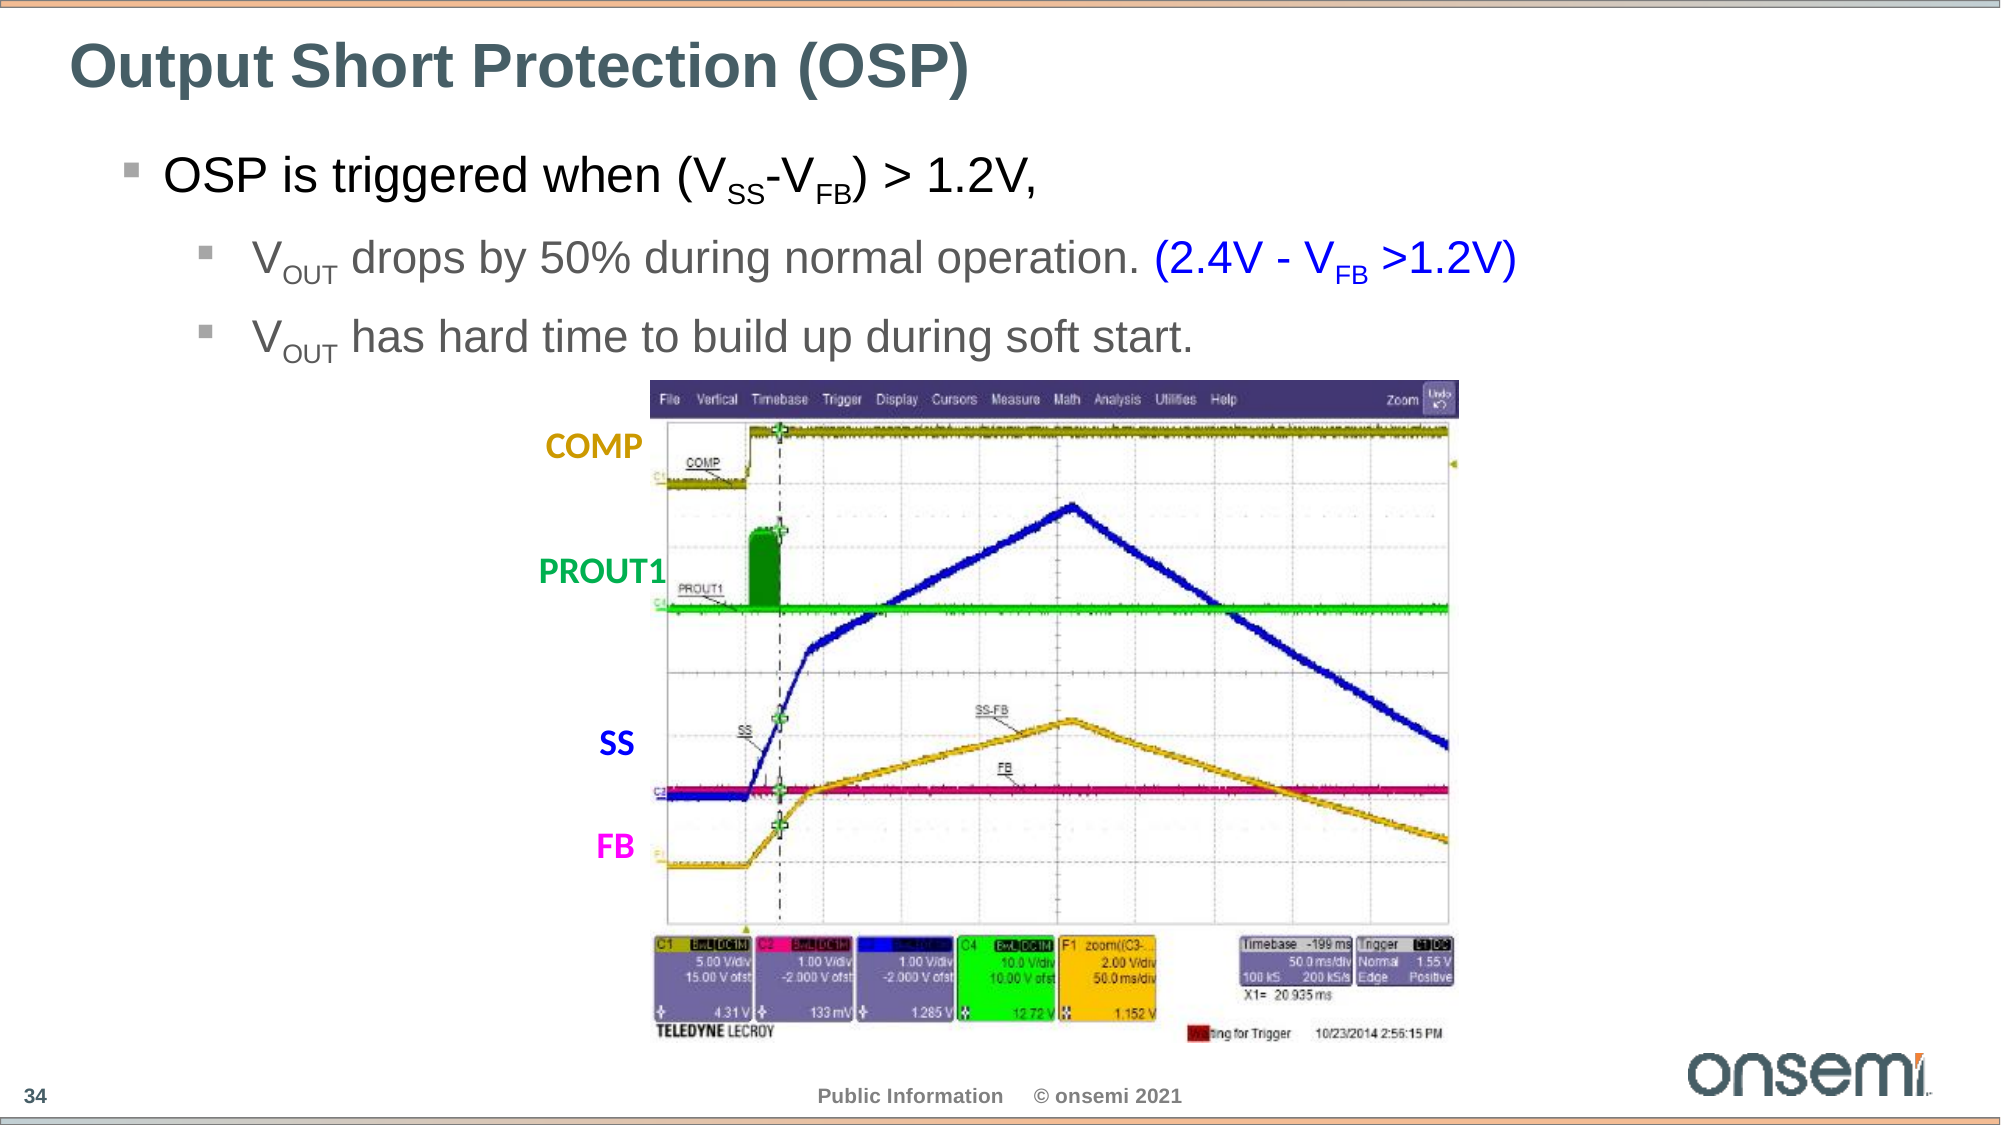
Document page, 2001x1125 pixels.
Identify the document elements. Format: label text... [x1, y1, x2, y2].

text_box FB [581, 814, 645, 874]
picture [1688, 1053, 1933, 1096]
title Output Short Protection (OSP) [54, 24, 1946, 109]
list OSP is triggered when (VSS-VFB) > 1.2V, VOUT drops by 50% during normal operation. (2.4V - VFB >1.2V) VOUT has hard time to build up during soft start. [105, 134, 1831, 414]
text_box PROUT1 [524, 539, 645, 599]
picture [650, 380, 1459, 1043]
text_box SS [584, 710, 645, 771]
text_box COMP [531, 413, 645, 474]
